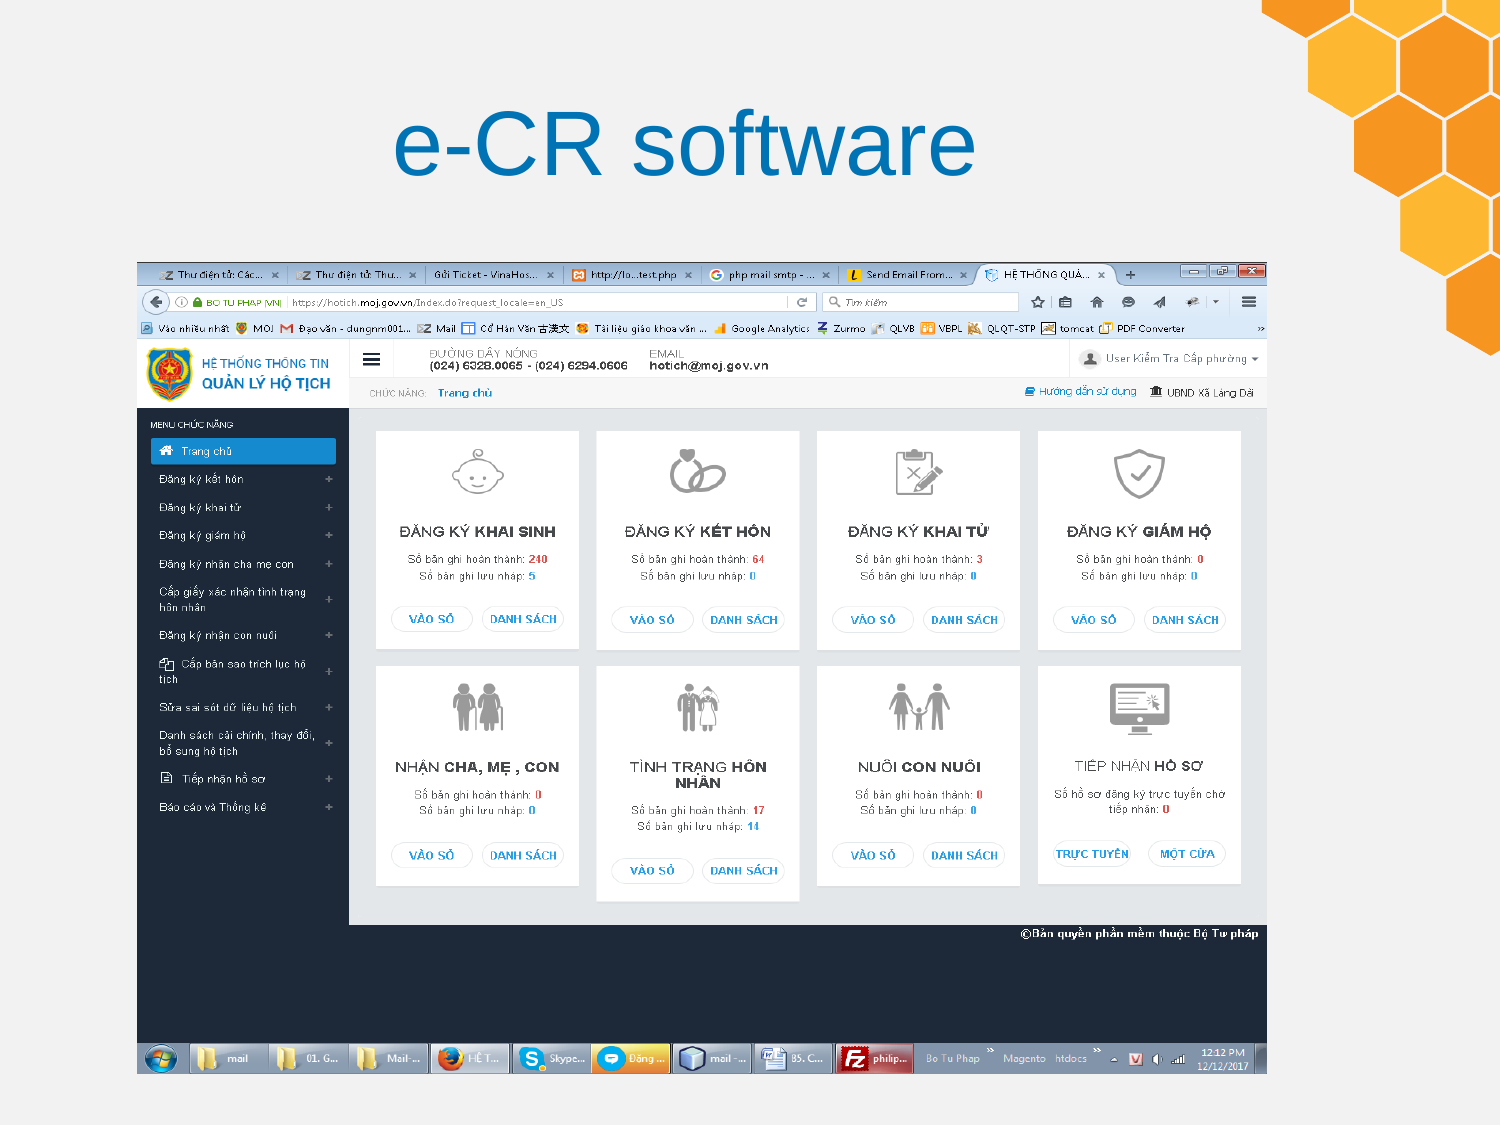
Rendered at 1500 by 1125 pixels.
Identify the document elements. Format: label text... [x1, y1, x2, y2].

picture [1215, 0, 1500, 356]
title e-CR software [75, 45, 1297, 233]
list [137, 262, 1267, 1075]
